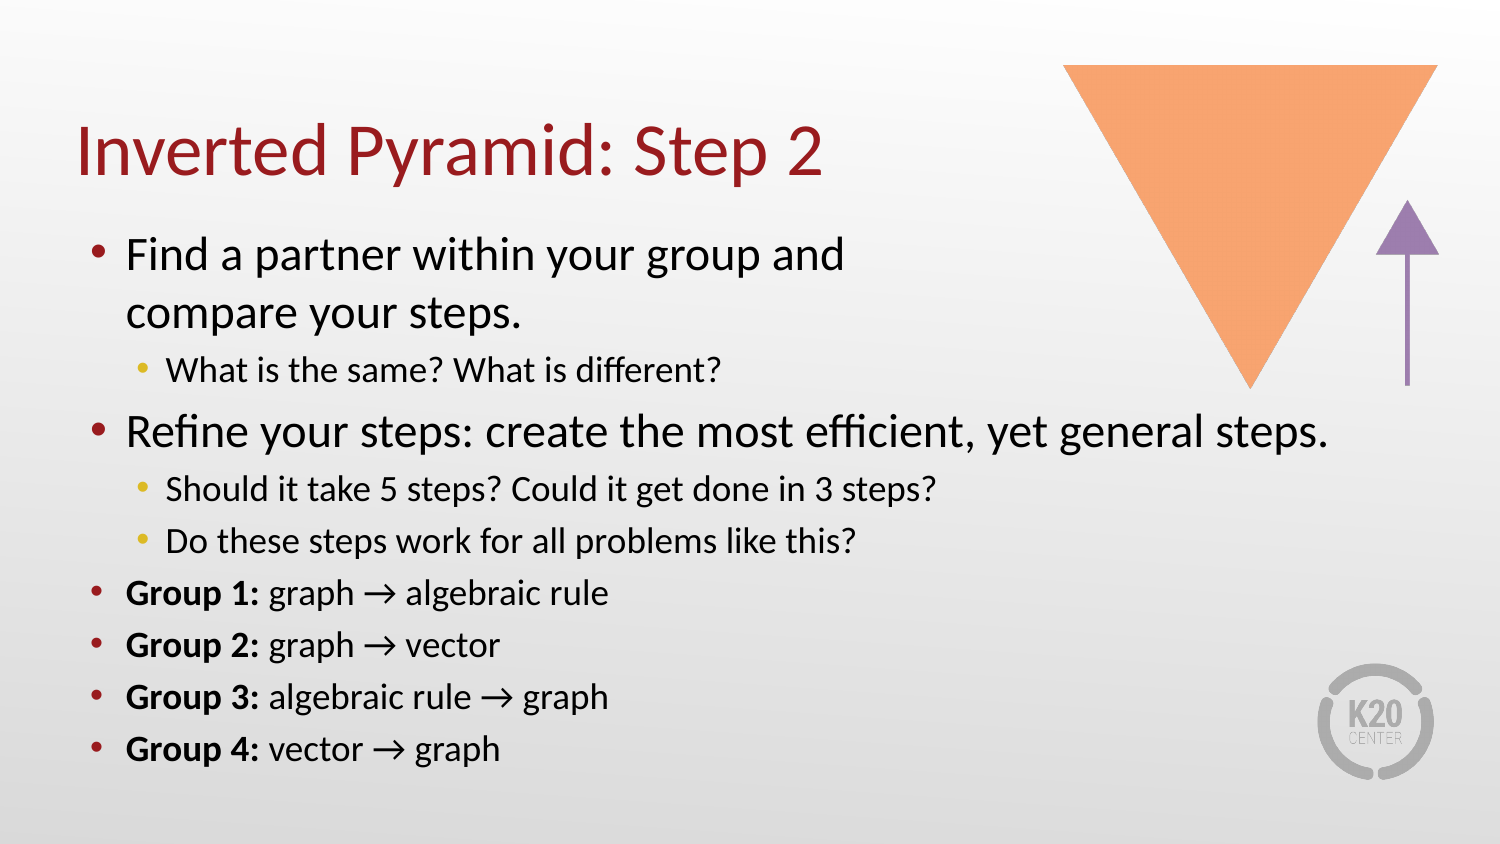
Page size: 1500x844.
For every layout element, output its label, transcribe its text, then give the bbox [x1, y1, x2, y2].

title Inverted Pyramid: Step 2 [75, 50, 1425, 191]
picture [1063, 65, 1439, 390]
list Find a partner within your group and compare your steps. What is the same? What is different? Refine your steps: create the most efficient, yet general steps. Should it take 5 steps? Could it get done in 3 steps? Do these steps work for all problems like this? Group 1: graph → algebraic rule Group 2: graph → vector Group 3: algebraic rule → graph Group 4: vector → graph [75, 214, 1425, 779]
